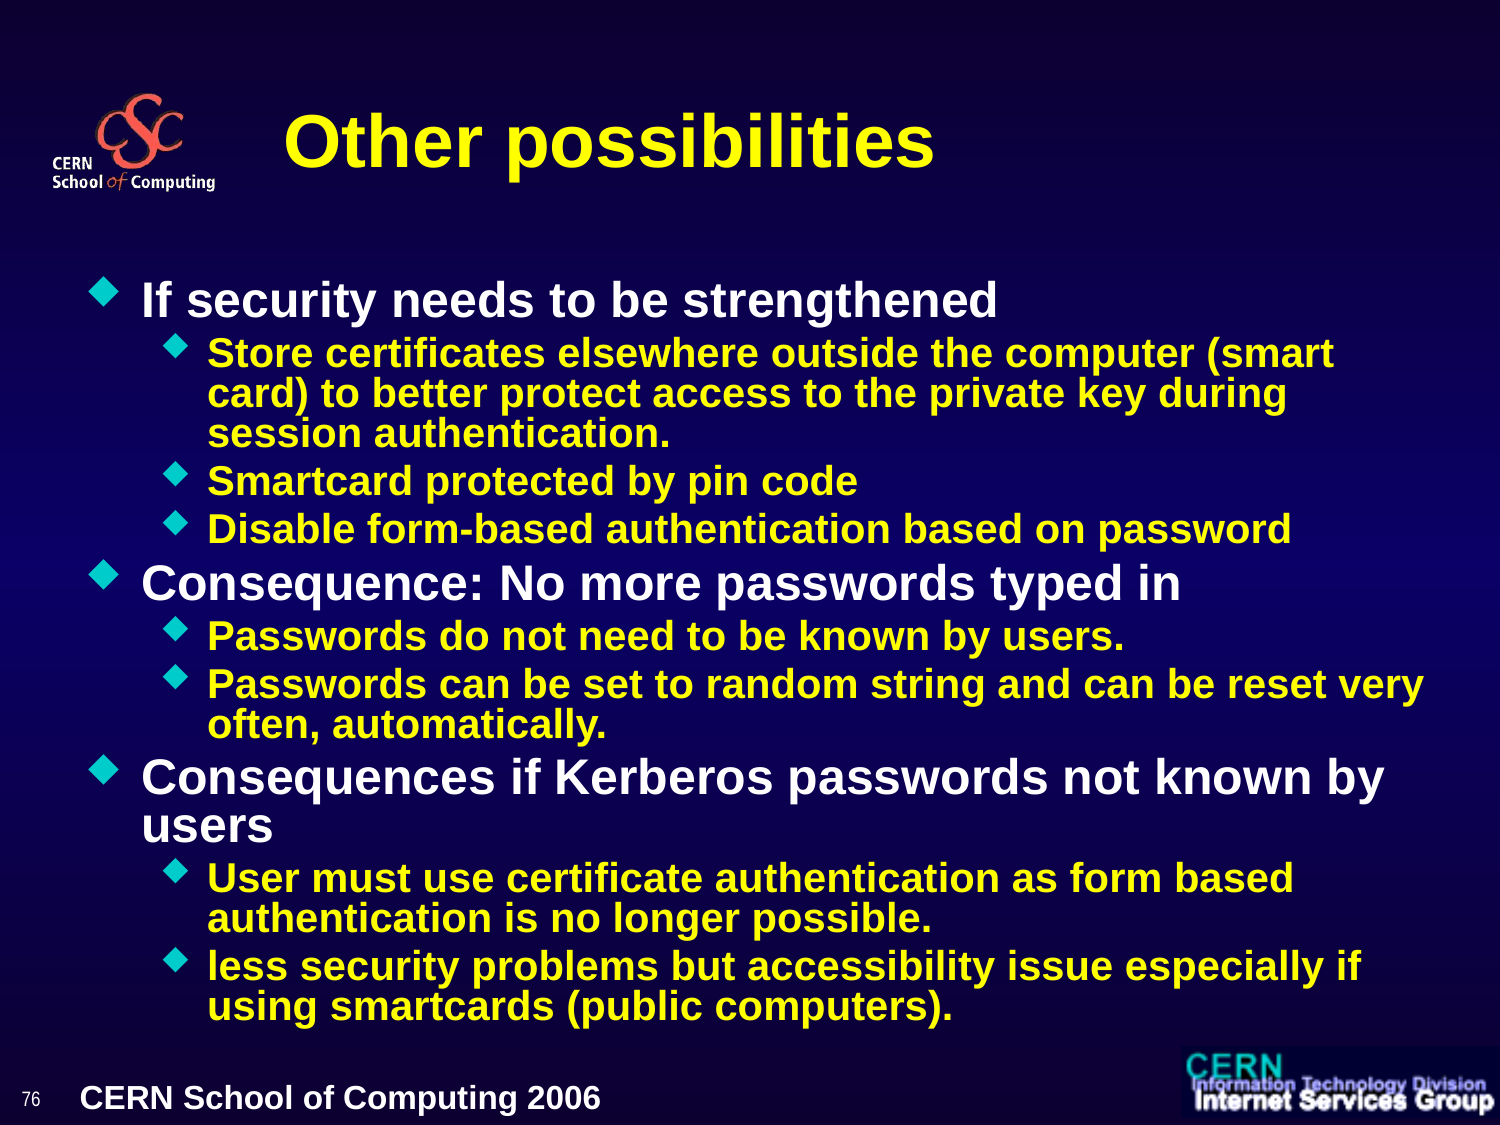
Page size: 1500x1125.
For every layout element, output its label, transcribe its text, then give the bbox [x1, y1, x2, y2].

slide_number 76 [6, 1073, 320, 1124]
picture [1181, 1046, 1500, 1118]
picture [43, 90, 221, 192]
title Other possibilities [268, 32, 1500, 243]
list If security needs to be strengthened Store certificates elsewhere outside the computer (smart card) to better protect access to the private key during session authentication. Smartcard protected by pin code Disable form-based authentication based on password Consequence: No more passwords typed in Passwords do not need to be known by users. Passwords can be set to random string and can be reset very often, automatically. Consequences if Kerberos passwords not known by users User must use certificate authentication as form based authentication is no longer possible. less security problems but accessibility issue especially if using smartcards (public computers). [69, 271, 1463, 1071]
